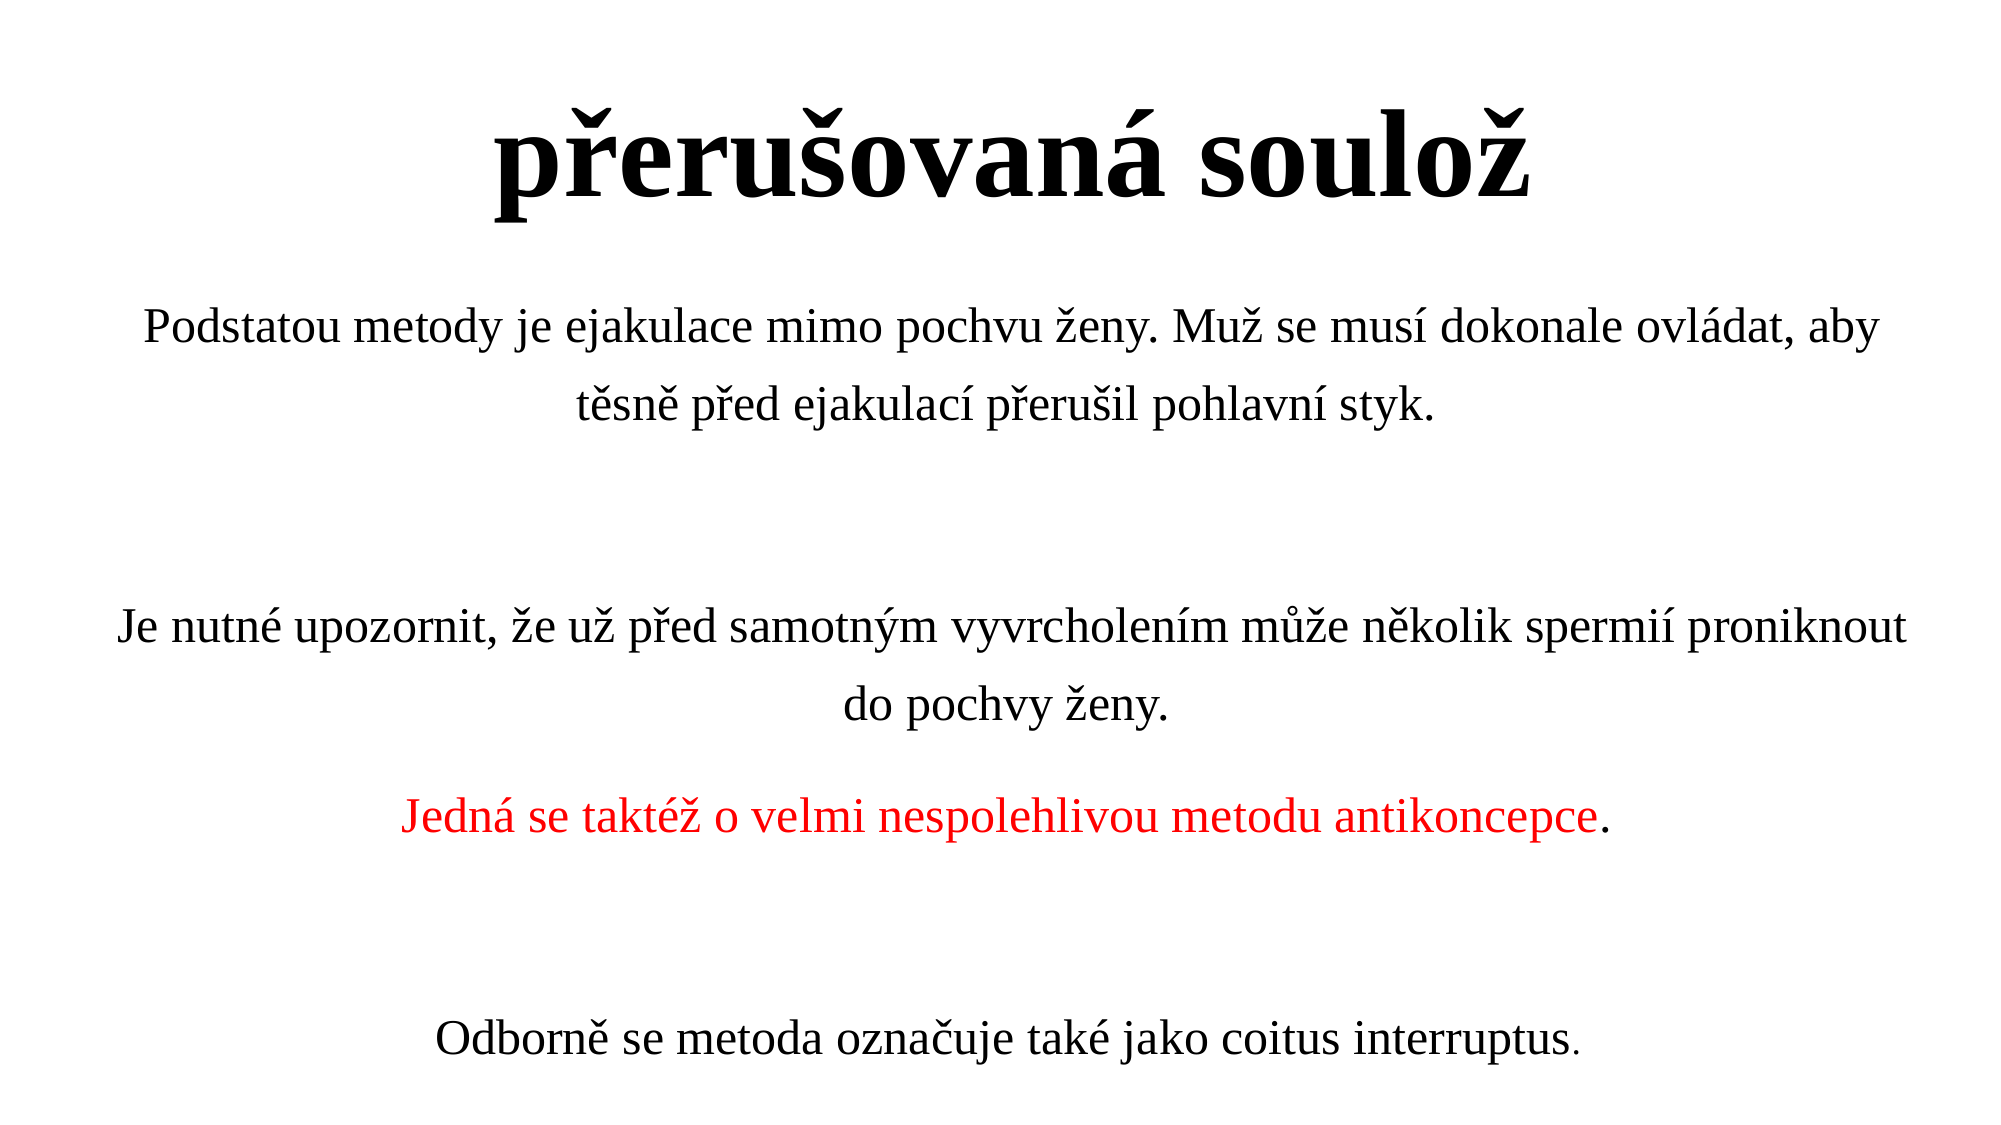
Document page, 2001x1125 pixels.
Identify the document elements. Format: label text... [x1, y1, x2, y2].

subtitle Podstatou metody je ejakulace mimo pochvu ženy. Muž se musí dokonale ovládat, aby těsně před ejakulací přerušil pohlavní styk. Je nutné upozornit, že už před samotným vyvrcholením může několik spermií proniknout do pochvy ženy. Jedná se taktéž o velmi nespolehlivou metodu antikoncepce. Odborně se metoda označuje také jako coitus interruptus. [75, 266, 1950, 1077]
title přerušovaná soulož [75, 48, 1950, 232]
